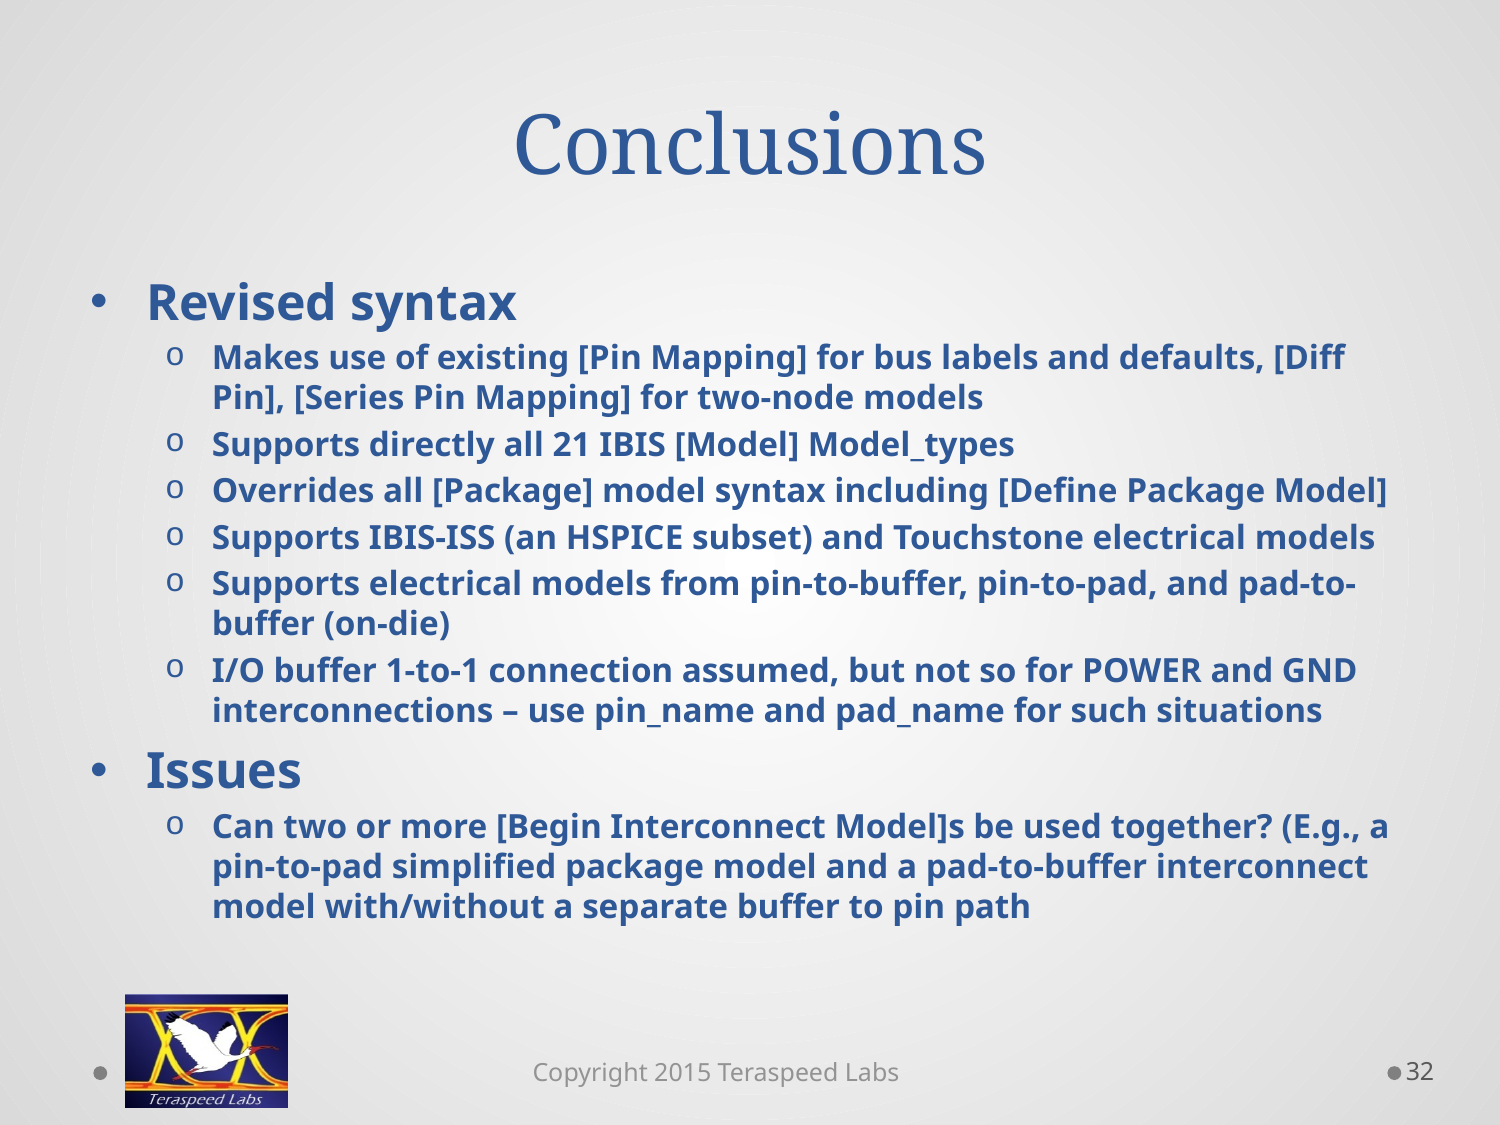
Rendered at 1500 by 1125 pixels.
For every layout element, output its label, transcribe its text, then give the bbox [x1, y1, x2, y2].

footer Copyright 2015 Teraspeed Labs [525, 1043, 993, 1103]
slide_number 32 [1401, 1042, 1494, 1103]
list Revised syntax Makes use of existing [Pin Mapping] for bus labels and defaults, [Diff Pin], [Series Pin Mapping] for two-node models Supports directly all 21 IBIS [Model] Model_types Overrides all [Package] model syntax including [Define Package Model] Supports IBIS-ISS (an HSPICE subset) and Touchstone electrical models Supports electrical models from pin-to-buffer, pin-to-pad, and pad-to-buffer (on-die) I/O buffer 1-to-1 connection assumed, but not so for POWER and GND interconnections – use pin_name and pad_name for such situations Issues Can two or more [Begin Interconnect Model]s be used together? (E.g., a pin-to-pad simplified package model and a pad-to-buffer interconnect model with/without a separate buffer to pin path [75, 262, 1425, 1005]
title Conclusions [75, 0, 1425, 262]
picture [125, 1005, 288, 1108]
